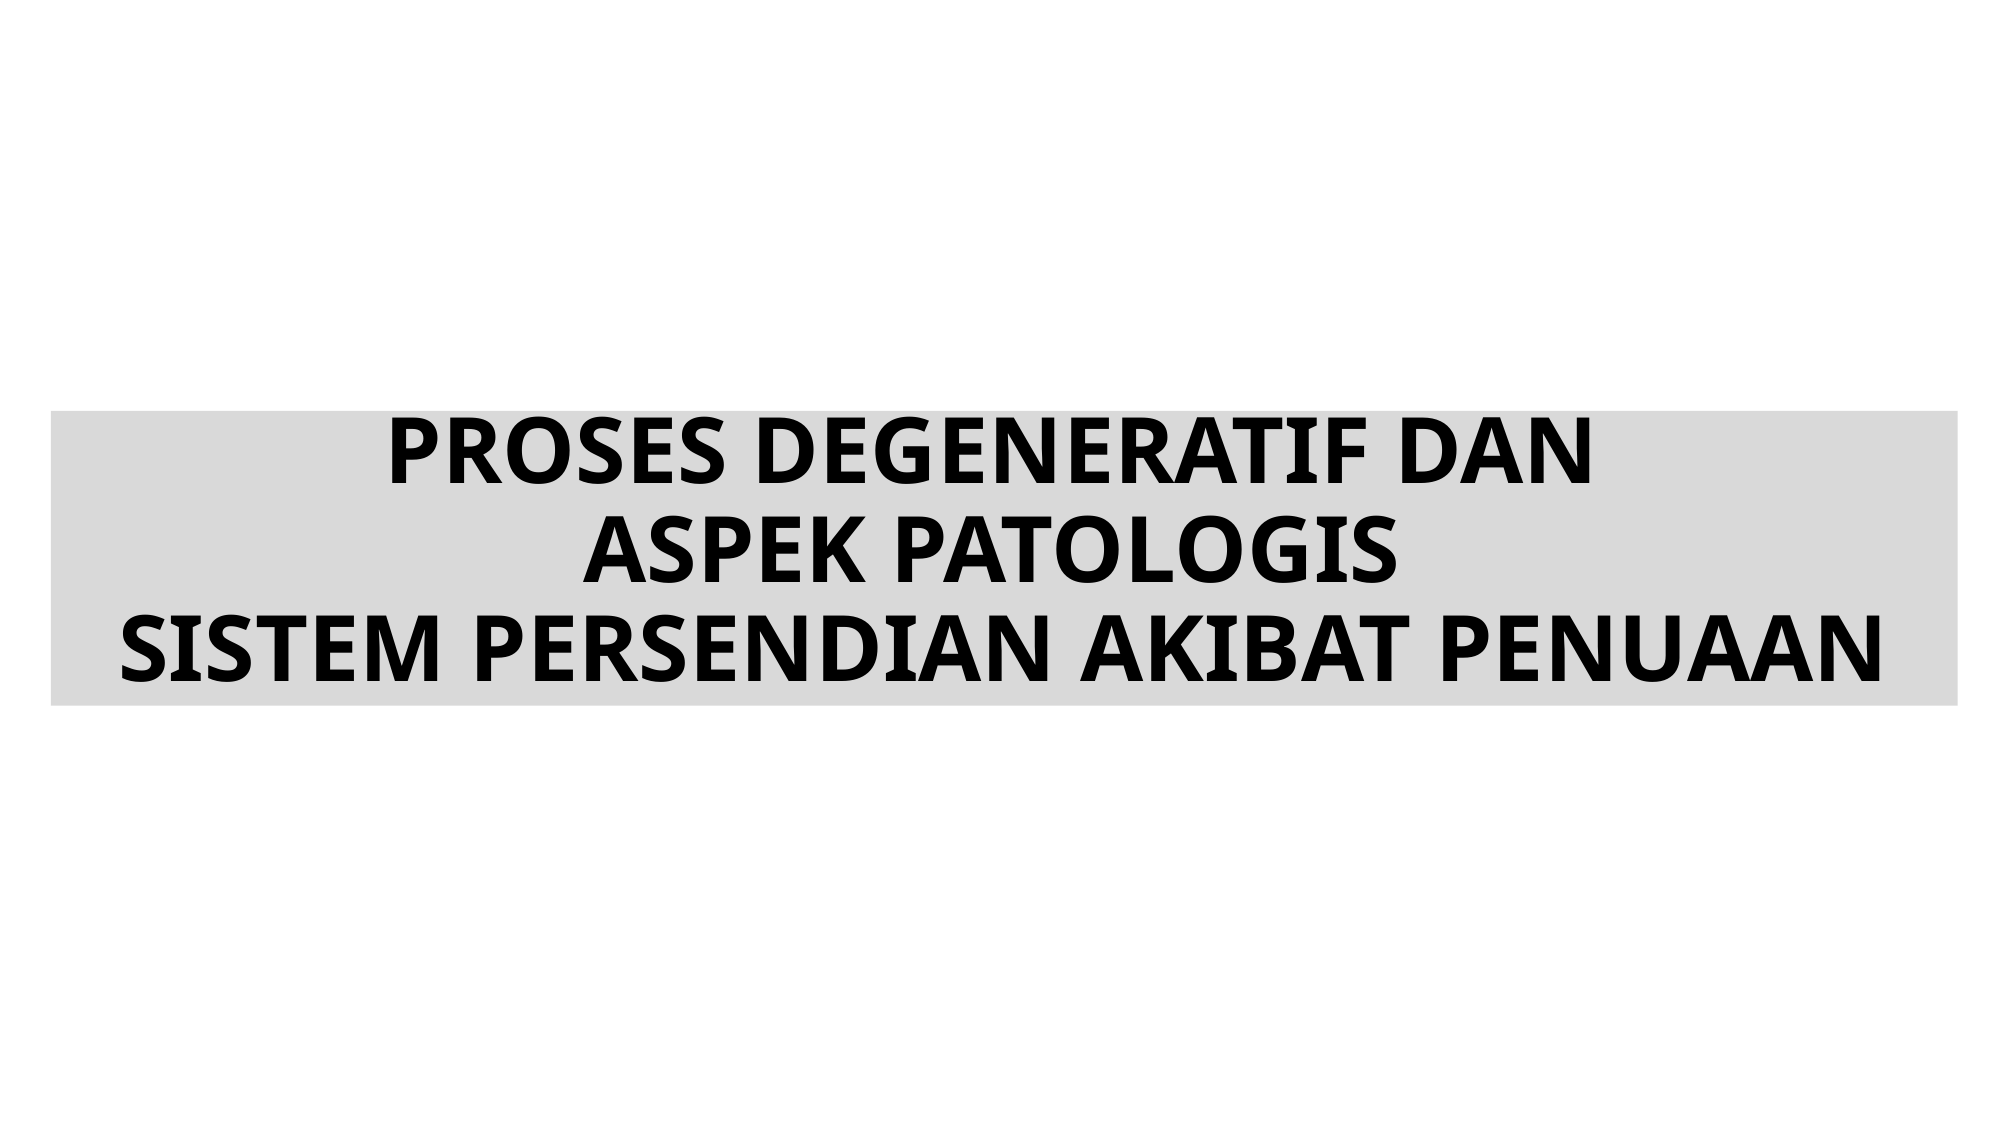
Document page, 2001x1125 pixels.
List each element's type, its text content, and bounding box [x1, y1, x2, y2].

title PROSES DEGENERATIF DAN ASPEK PATOLOGIS SISTEM PERSENDIAN AKIBAT PENUAAN [50, 410, 1958, 706]
